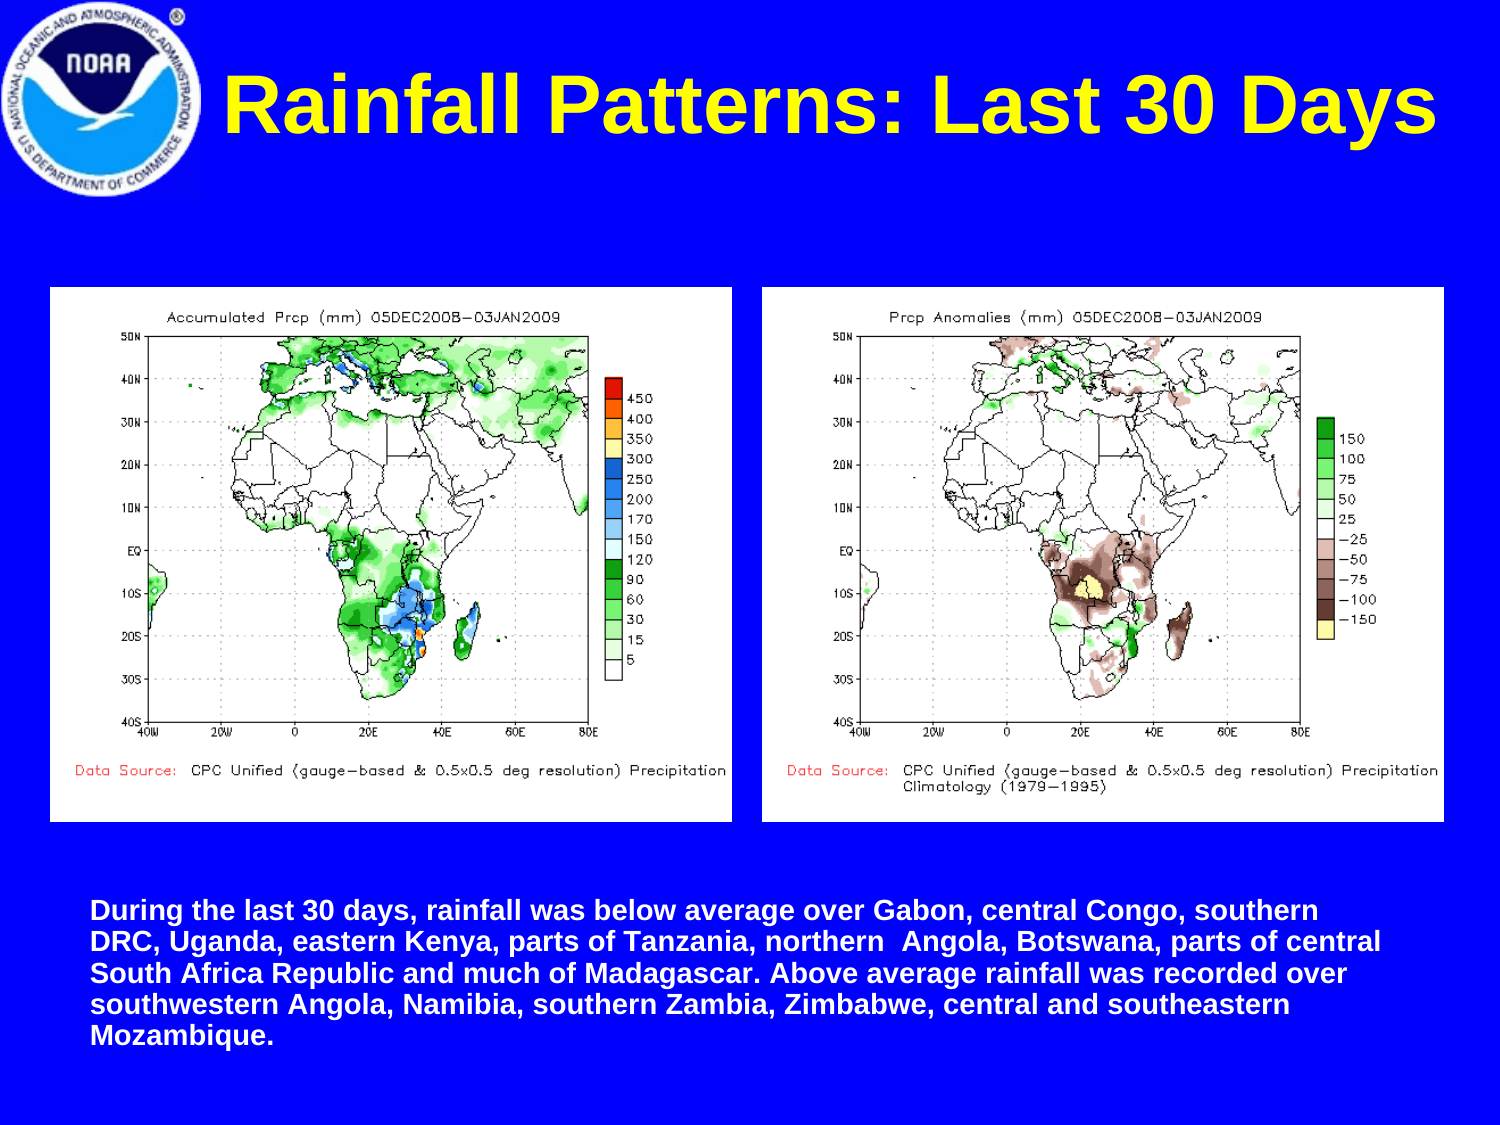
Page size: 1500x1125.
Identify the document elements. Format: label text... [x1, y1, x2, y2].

picture [49, 287, 732, 822]
text_box During the last 30 days, rainfall was below average over Gabon, central Congo, southern DRC, Uganda, eastern Kenya, parts of Tanzania, northern Angola, Botswana, parts of central South Africa Republic and much of Madagascar. Above average rainfall was recorded over southwestern Angola, Namibia, southern Zambia, Zimbabwe, central and southeastern Mozambique. [74, 887, 1413, 1060]
picture [0, 0, 200, 200]
picture [762, 287, 1444, 822]
title Rainfall Patterns: Last 30 Days [200, 24, 1463, 175]
